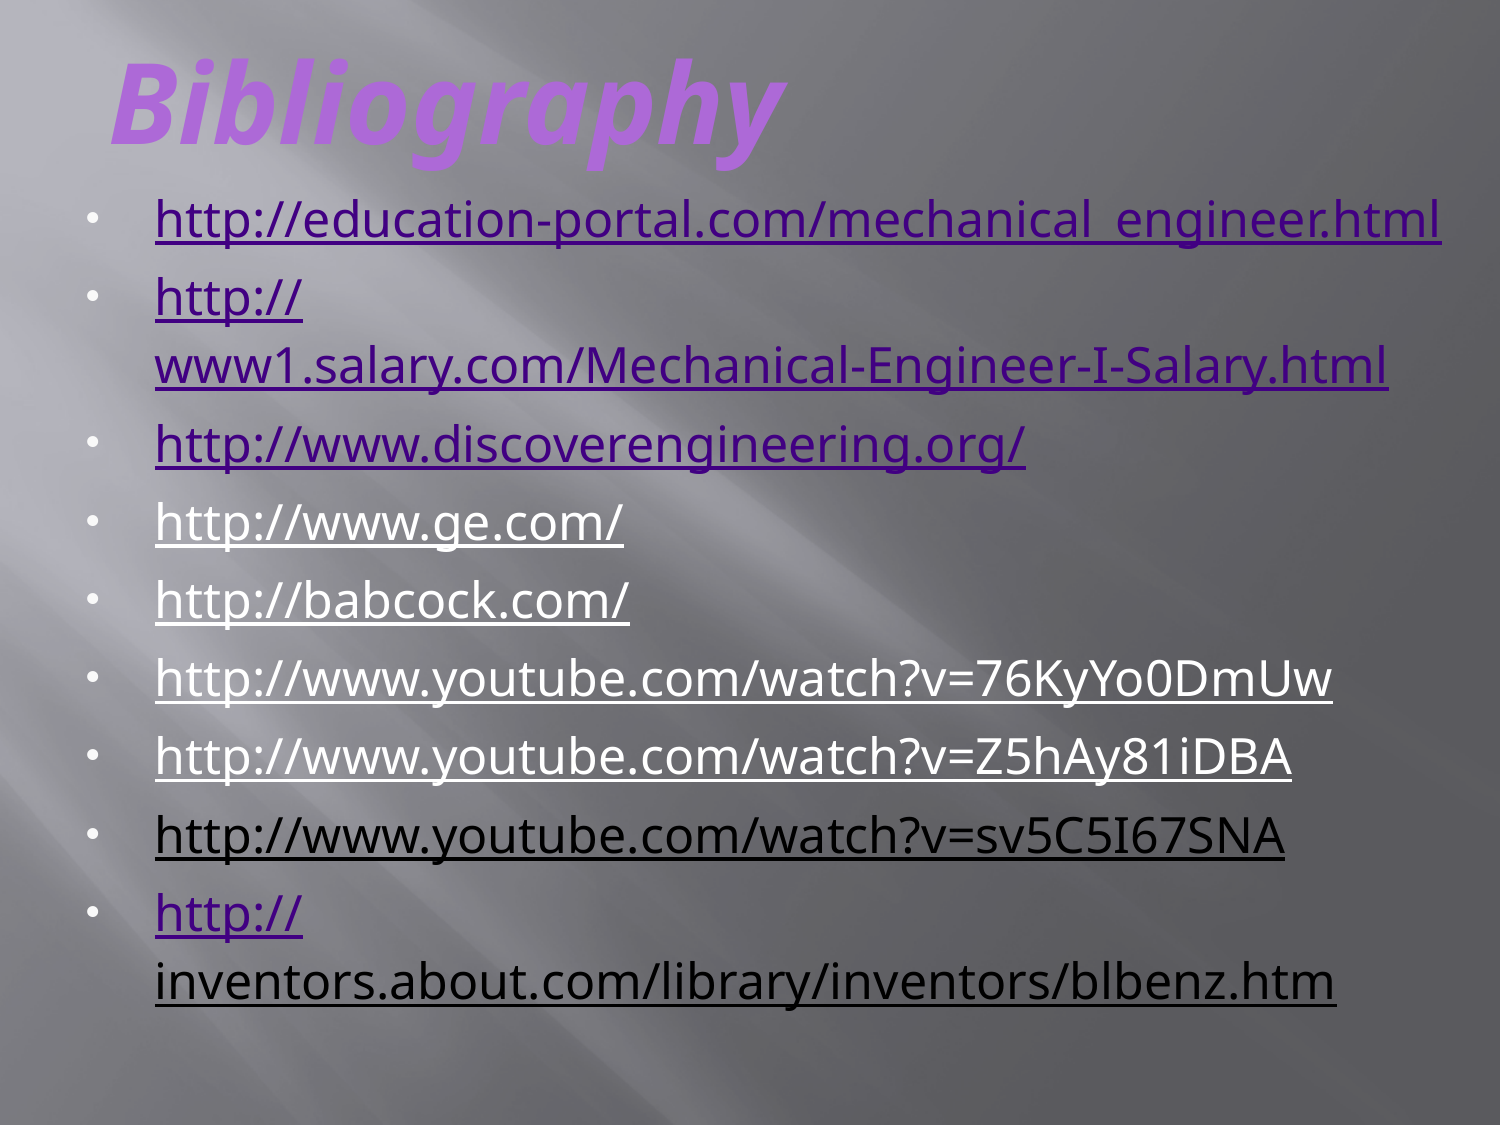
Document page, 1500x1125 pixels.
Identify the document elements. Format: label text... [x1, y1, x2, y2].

text_box Bibliography [93, 24, 800, 175]
list http://education-portal.com/mechanical_engineer.html http://www1.salary.com/Mechanical-Engineer-I-Salary.html http://www.discoverengineering.org/ http://www.ge.com/ http://babcock.com/ http://www.youtube.com/watch?v=76KyYo0DmUw http://www.youtube.com/watch?v=Z5hAy81iDBA http://www.youtube.com/watch?v=sv5C5I67SNA http://inventors.about.com/library/inventors/blbenz.htm [50, 12, 1488, 1113]
